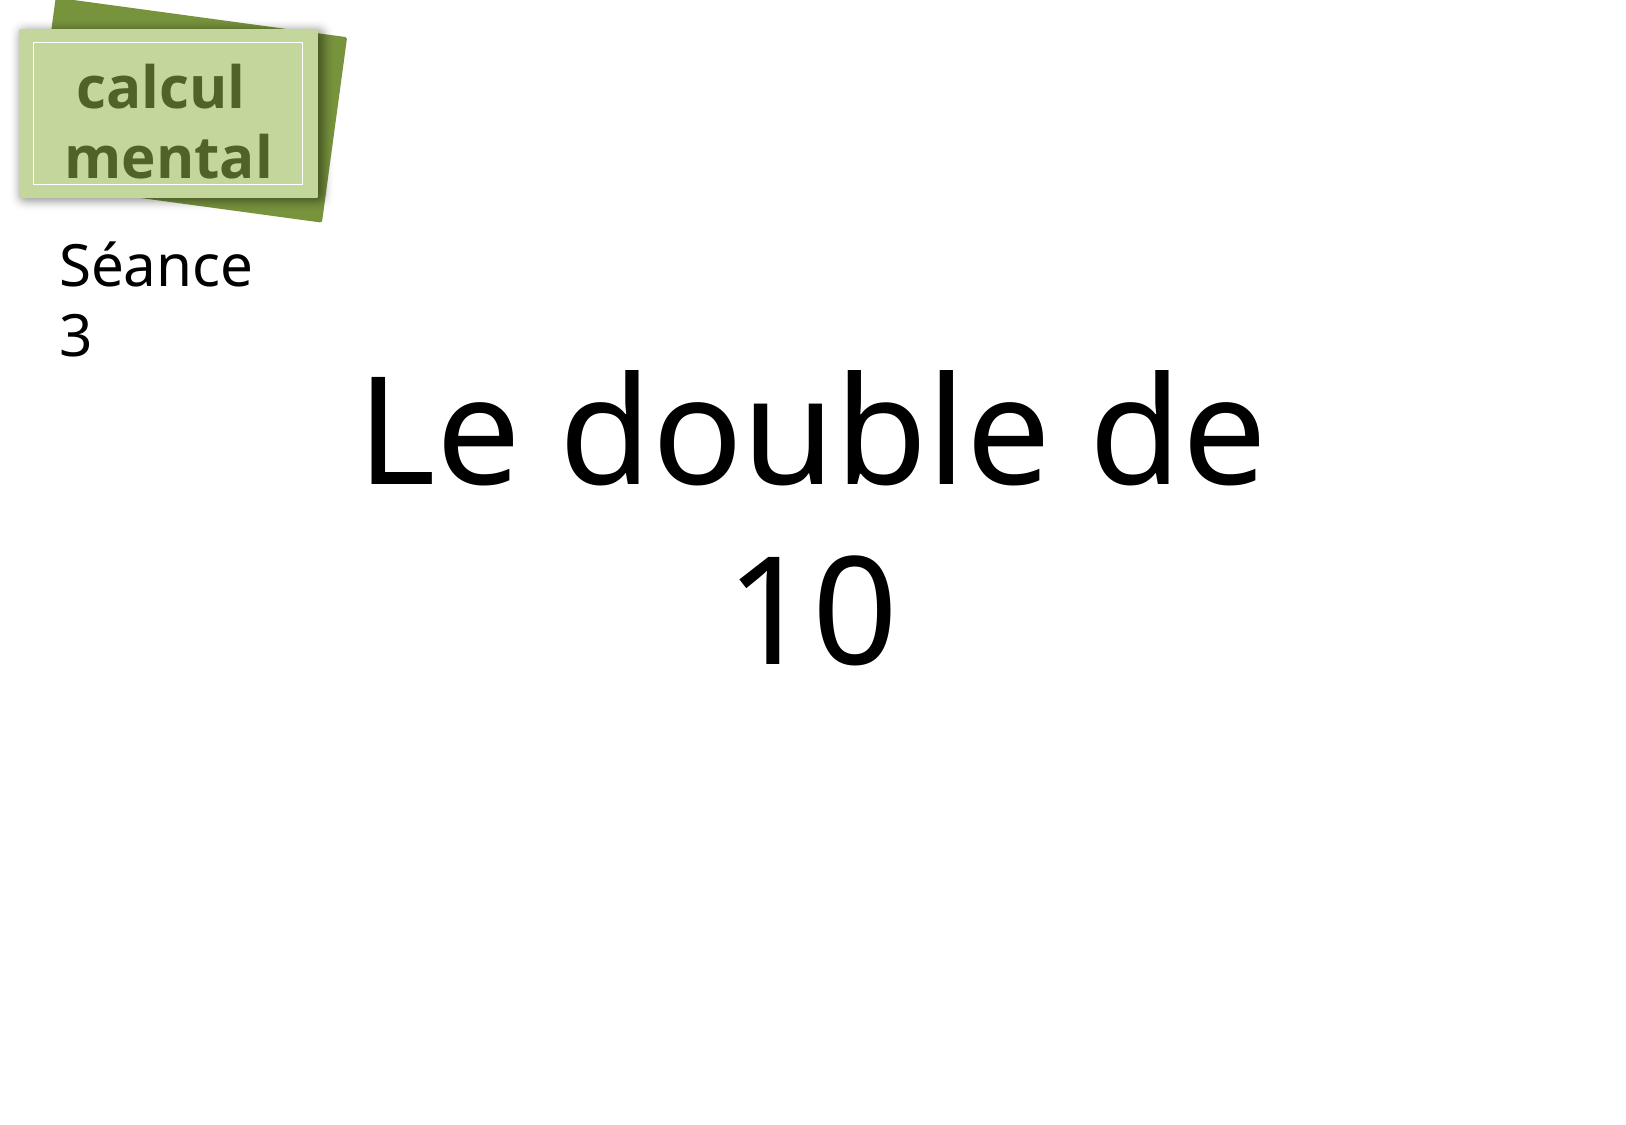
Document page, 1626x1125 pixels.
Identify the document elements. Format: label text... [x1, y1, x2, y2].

text_box Séance 3 [44, 220, 317, 376]
text_box Le double de 10 [343, 327, 1282, 702]
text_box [20, 18, 334, 202]
